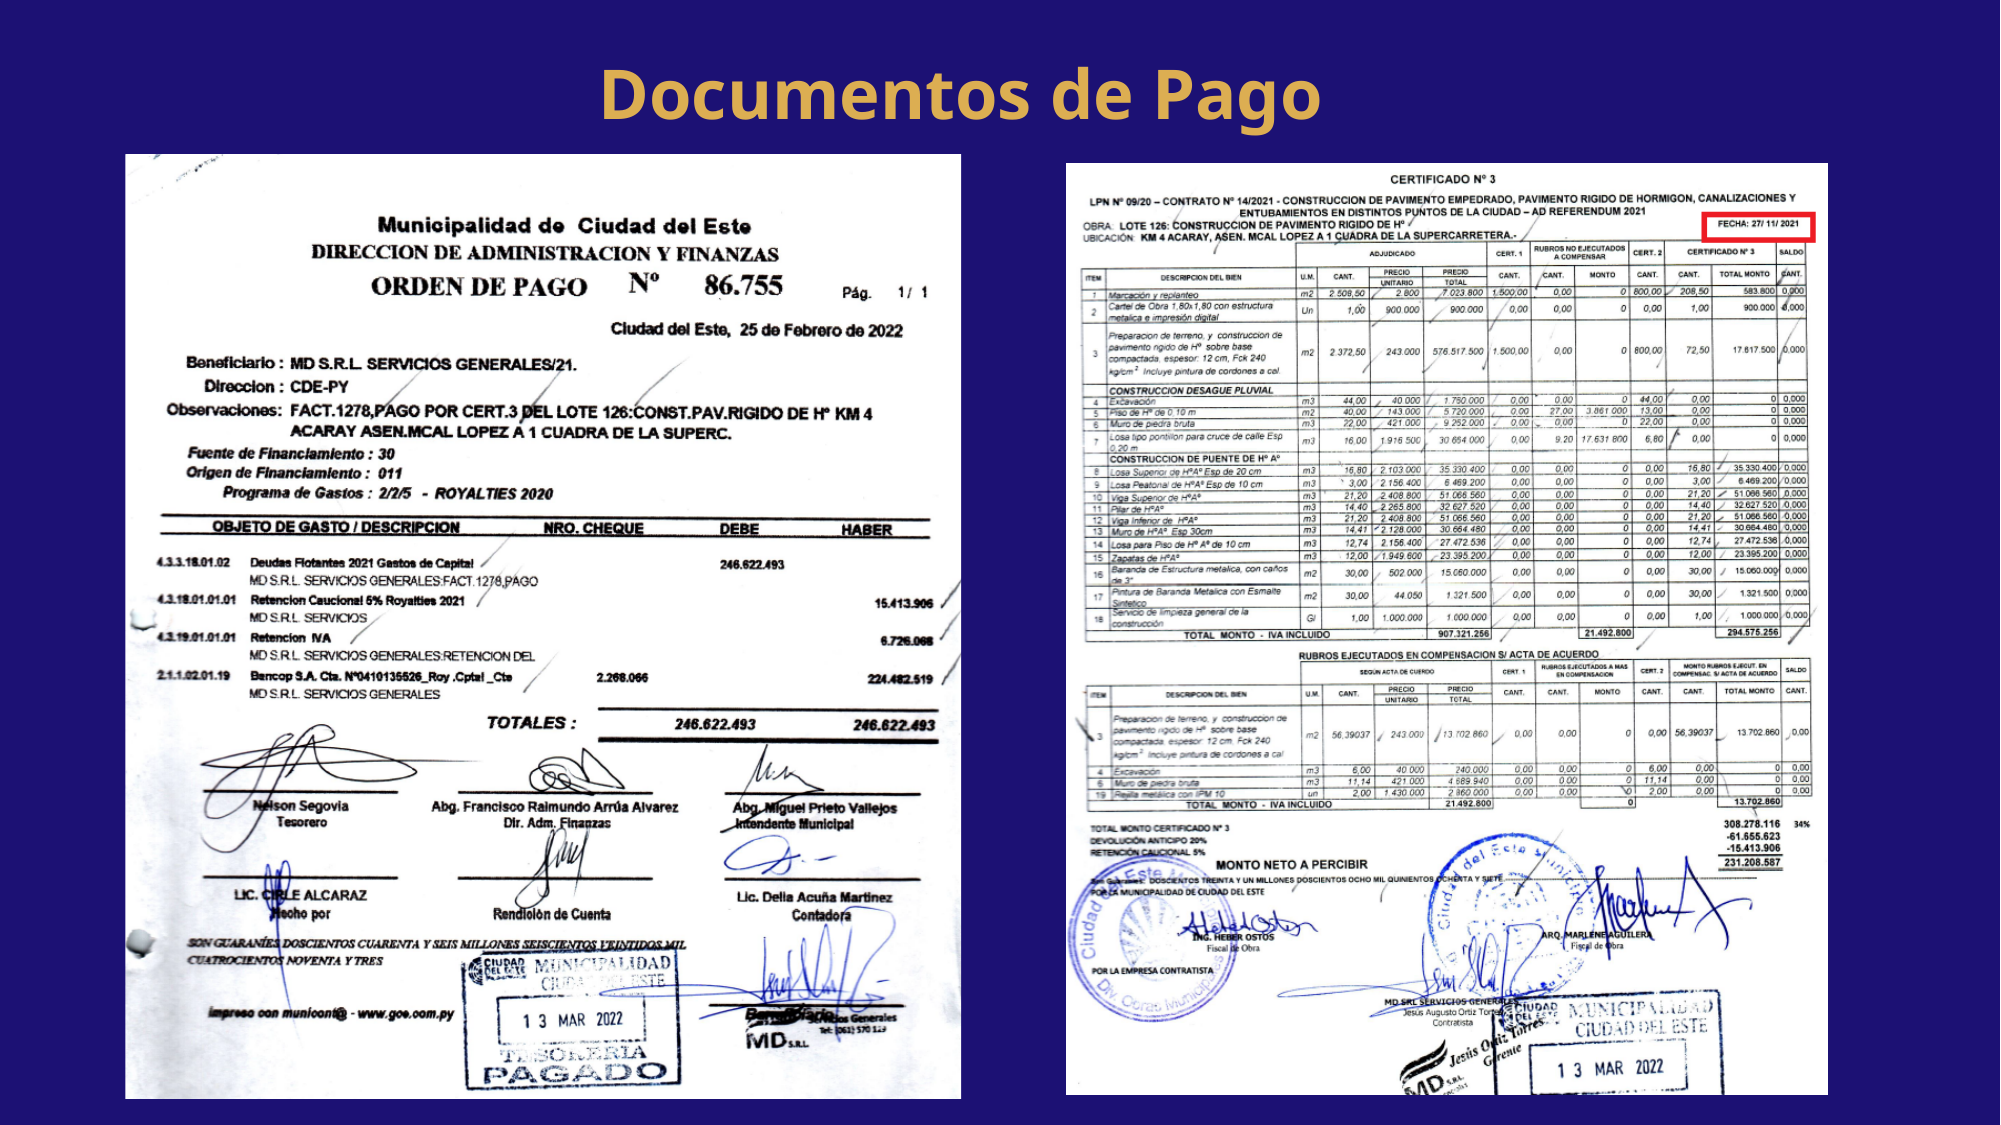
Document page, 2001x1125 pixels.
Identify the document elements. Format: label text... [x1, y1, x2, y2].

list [125, 154, 962, 1099]
picture [1066, 162, 1829, 1095]
text_box Documentos de Pago [142, 29, 1780, 155]
